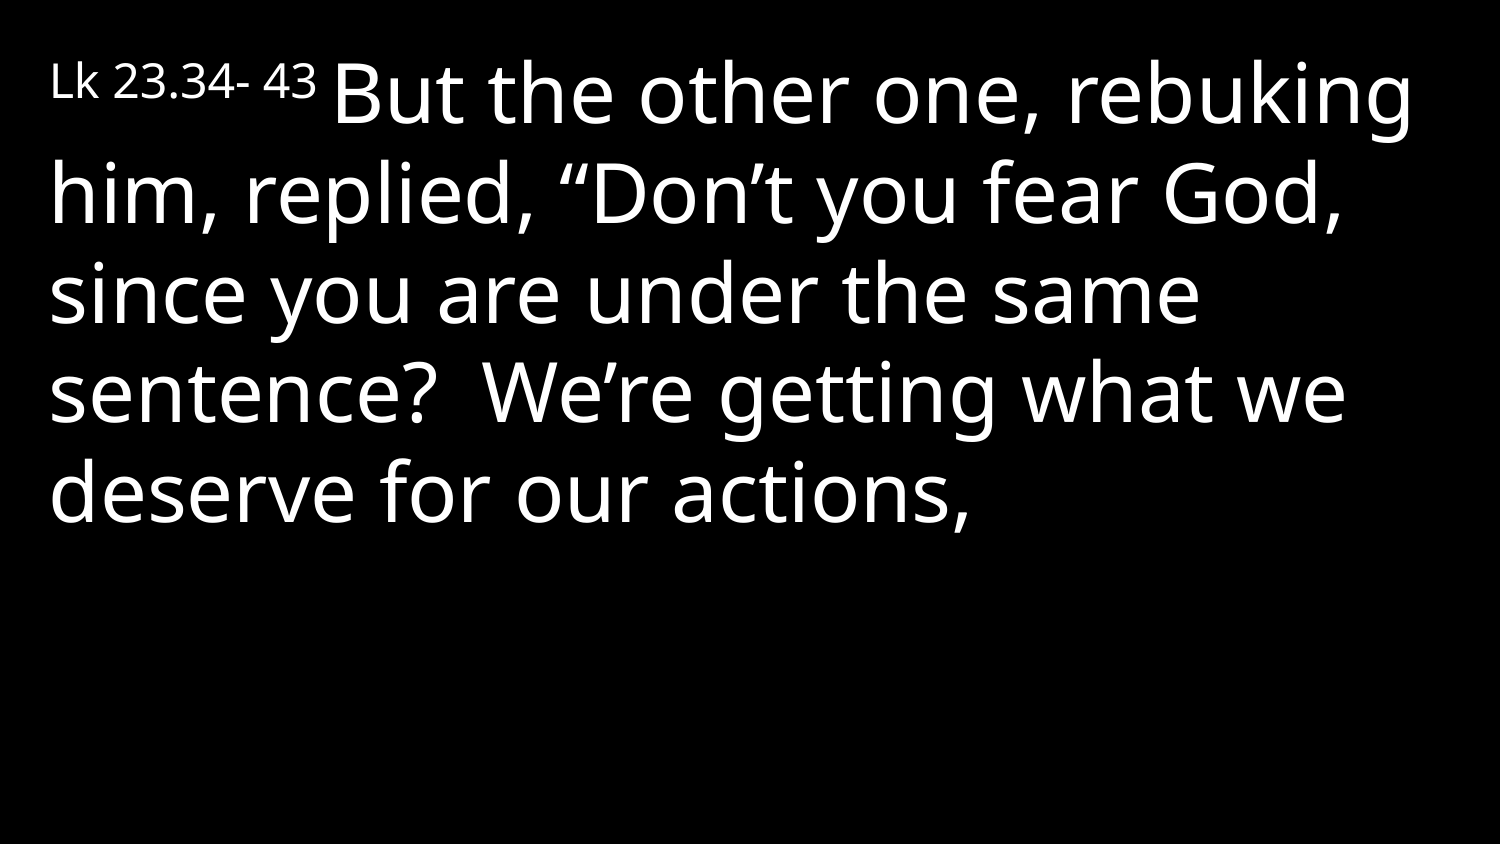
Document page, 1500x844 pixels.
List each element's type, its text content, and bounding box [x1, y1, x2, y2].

subtitle Lk 23.34- 43 But the other one, rebuking him, replied, “Don’t you fear God, since you are under the same sentence? We’re getting what we deserve for our actions, [37, 34, 1463, 822]
